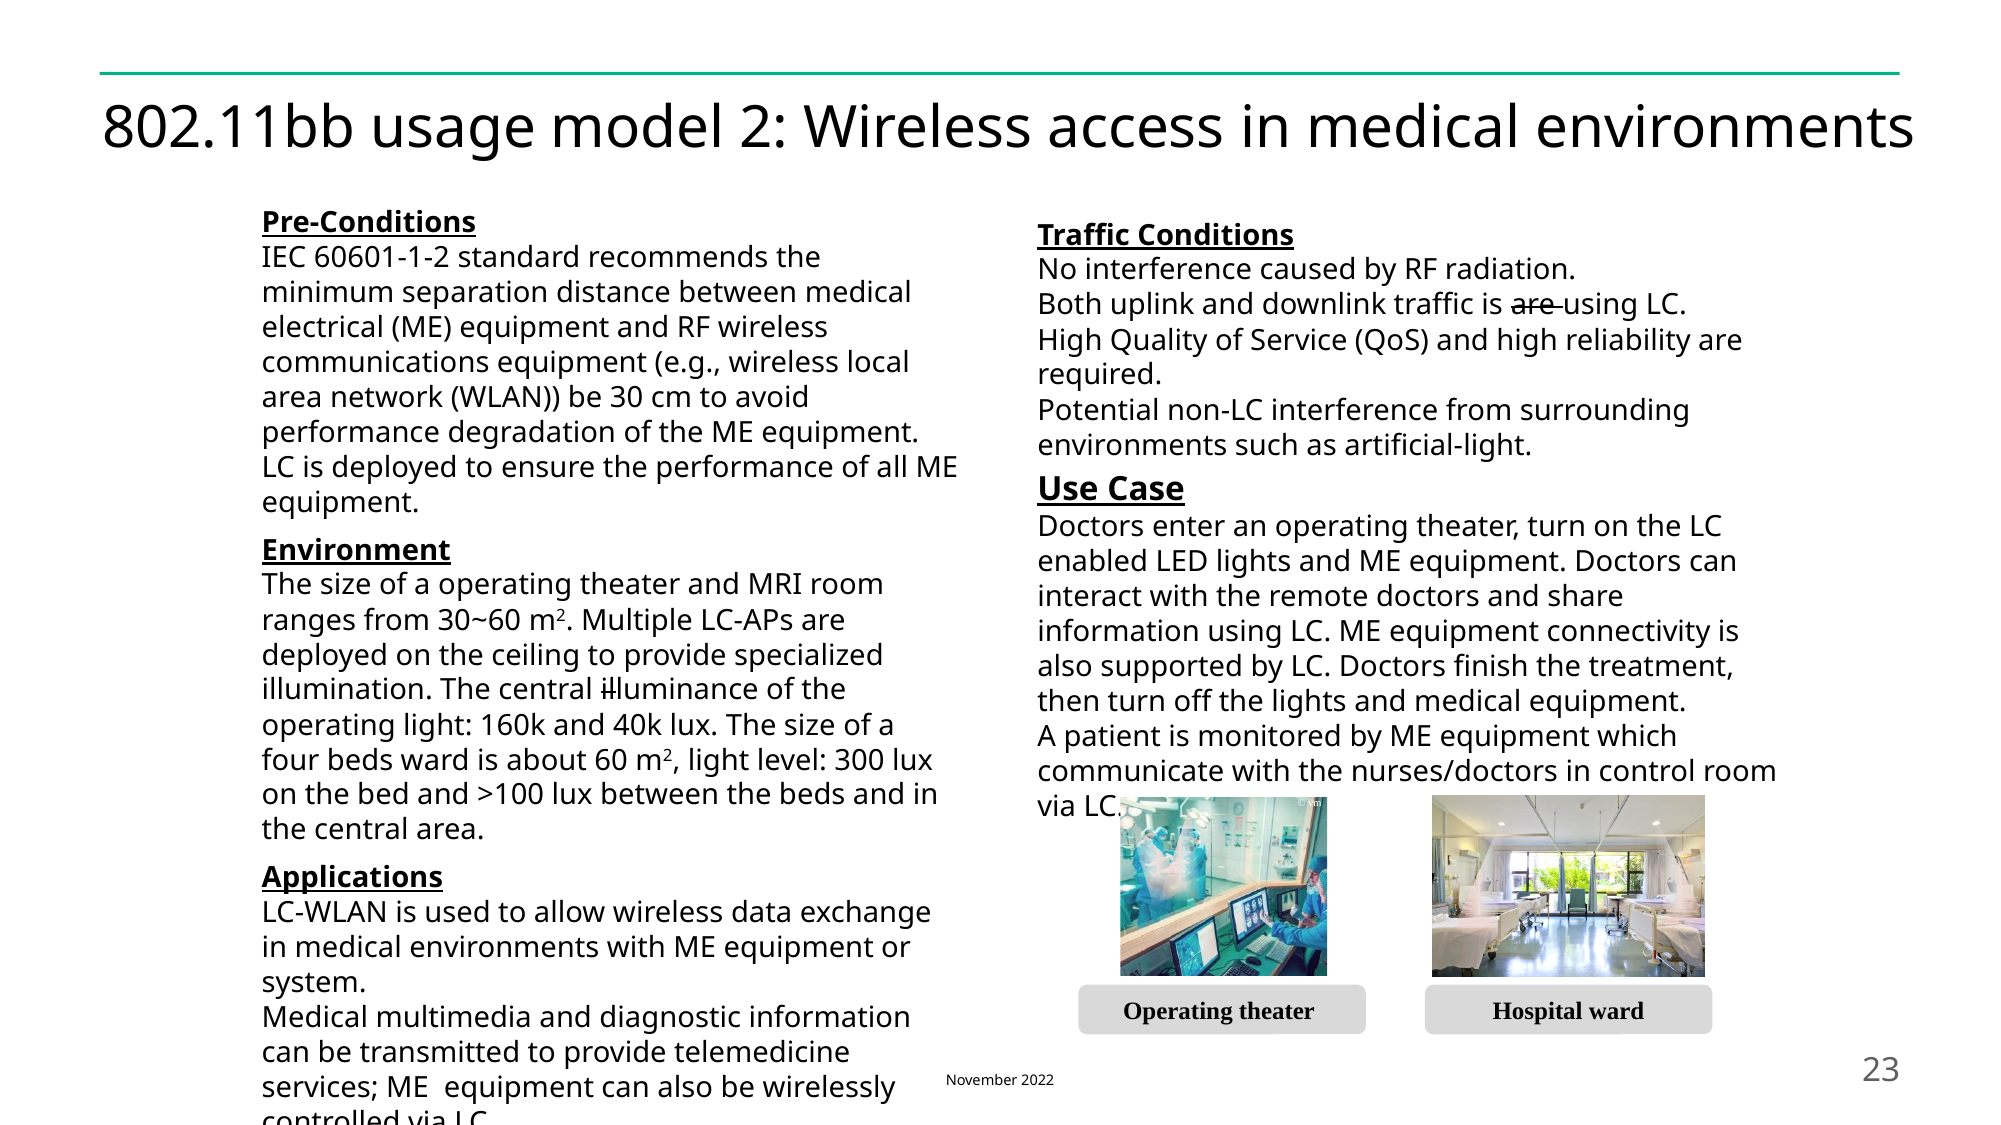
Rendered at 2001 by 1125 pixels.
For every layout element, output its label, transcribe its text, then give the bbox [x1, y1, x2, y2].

text_box Pre-Conditions IEC 60601-1-2 standard recommends the minimum separation distance between medical electrical (ME) equipment and RF wireless communications equipment (e.g., wireless local area network (WLAN)) be 30 cm to avoid performance degradation of the ME equipment. LC is deployed to ensure the performance of all ME equipment. Environment The size of a operating theater and MRI room ranges from 30~60 m2. Multiple LC-APs are deployed on the ceiling to provide specialized illumination. The central illuminance of the operating light: 160k and 40k lux. The size of a four beds ward is about 60 m2, light level: 300 lux on the bed and >100 lux between the beds and in the central area. Applications LC-WLAN is used to allow wireless data exchange in medical environments with ME equipment or system. Medical multimedia and diagnostic information can be transmitted to provide telemedicine services; ME equipment can also be wirelessly controlled via LC. Provide Intranet/ Internet access, audio or video call for doctors, nurses and patients using LC-based devices. [246, 196, 975, 1035]
text_box [1837, 1050, 1925, 1089]
title 802.11bb usage model 2: Wireless access in medical environments [102, 97, 2000, 202]
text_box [1432, 795, 1705, 977]
text_box Hospital ward [1424, 984, 1713, 1035]
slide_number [918, 1054, 1082, 1089]
slide_number 23 [1812, 1054, 1900, 1093]
text_box Traffic Conditions No interference caused by RF radiation. Both uplink and downlink traffic is are using LC. High Quality of Service (QoS) and high reliability are required. Potential non-LC interference from surrounding environments such as artificial-light. Use Case Doctors enter an operating theater, turn on the LC enabled LED lights and ME equipment. Doctors can interact with the remote doctors and share information using LC. ME equipment connectivity is also supported by LC. Doctors finish the treatment, then turn off the lights and medical equipment. A patient is monitored by ME equipment which communicate with the nurses/doctors in control room via LC. [1022, 208, 1796, 870]
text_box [1120, 795, 1339, 976]
text_box Operating theater [1078, 984, 1366, 1035]
